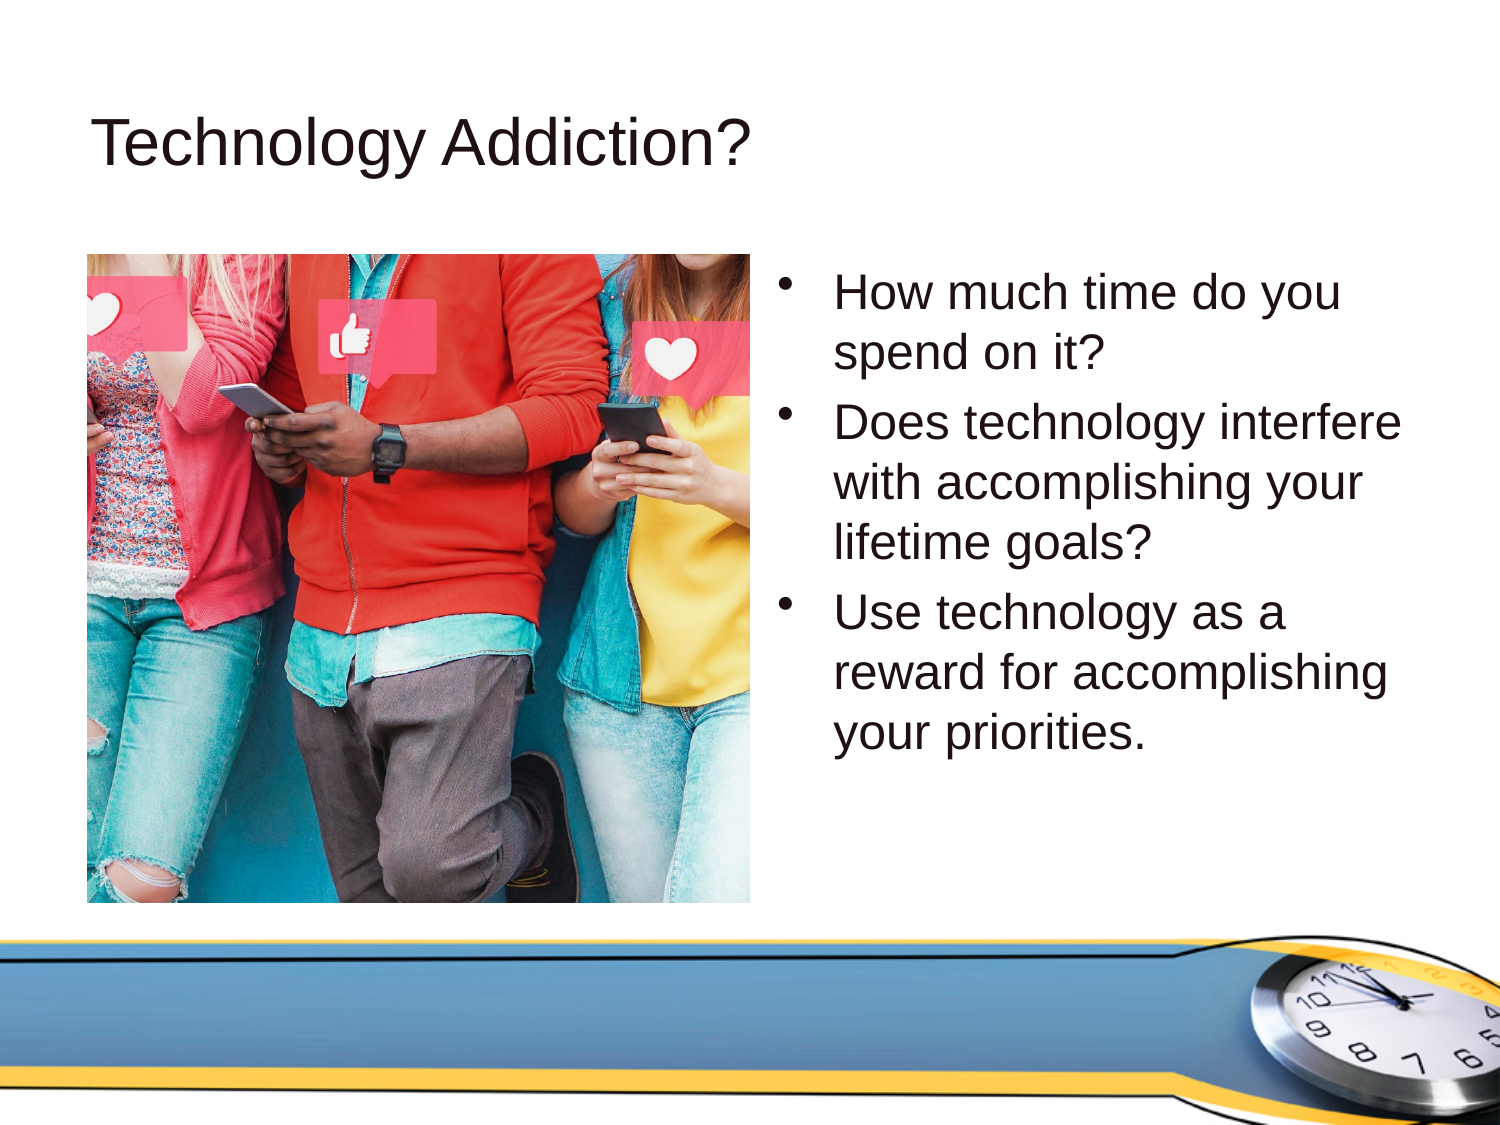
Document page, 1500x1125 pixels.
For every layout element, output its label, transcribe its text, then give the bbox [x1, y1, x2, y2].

list How much time do you spend on it? Does technology interfere with accomplishing your lifetime goals? Use technology as a reward for accomplishing your priorities. [761, 251, 1425, 1005]
picture [0, 0, 1500, 1125]
title Technology Addiction? [75, 45, 1425, 233]
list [86, 254, 751, 903]
